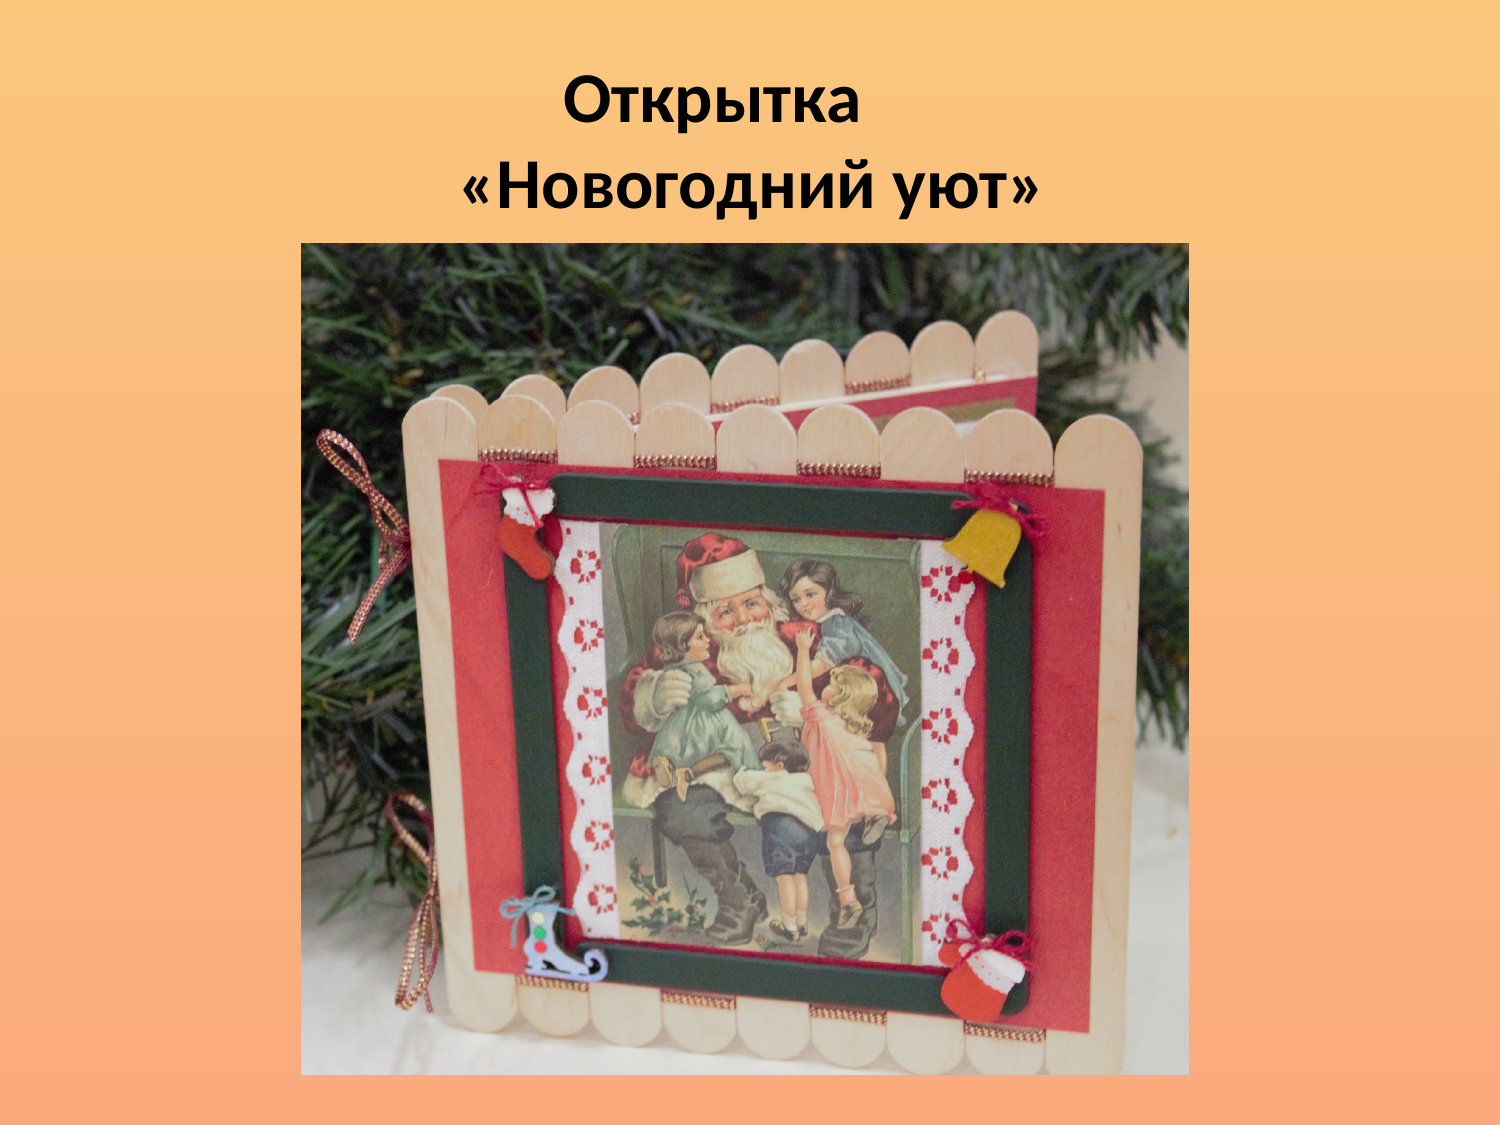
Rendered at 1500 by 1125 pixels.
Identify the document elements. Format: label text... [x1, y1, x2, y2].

title Открытка «Новогодний уют» [29, 42, 1380, 231]
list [300, 243, 1189, 1076]
